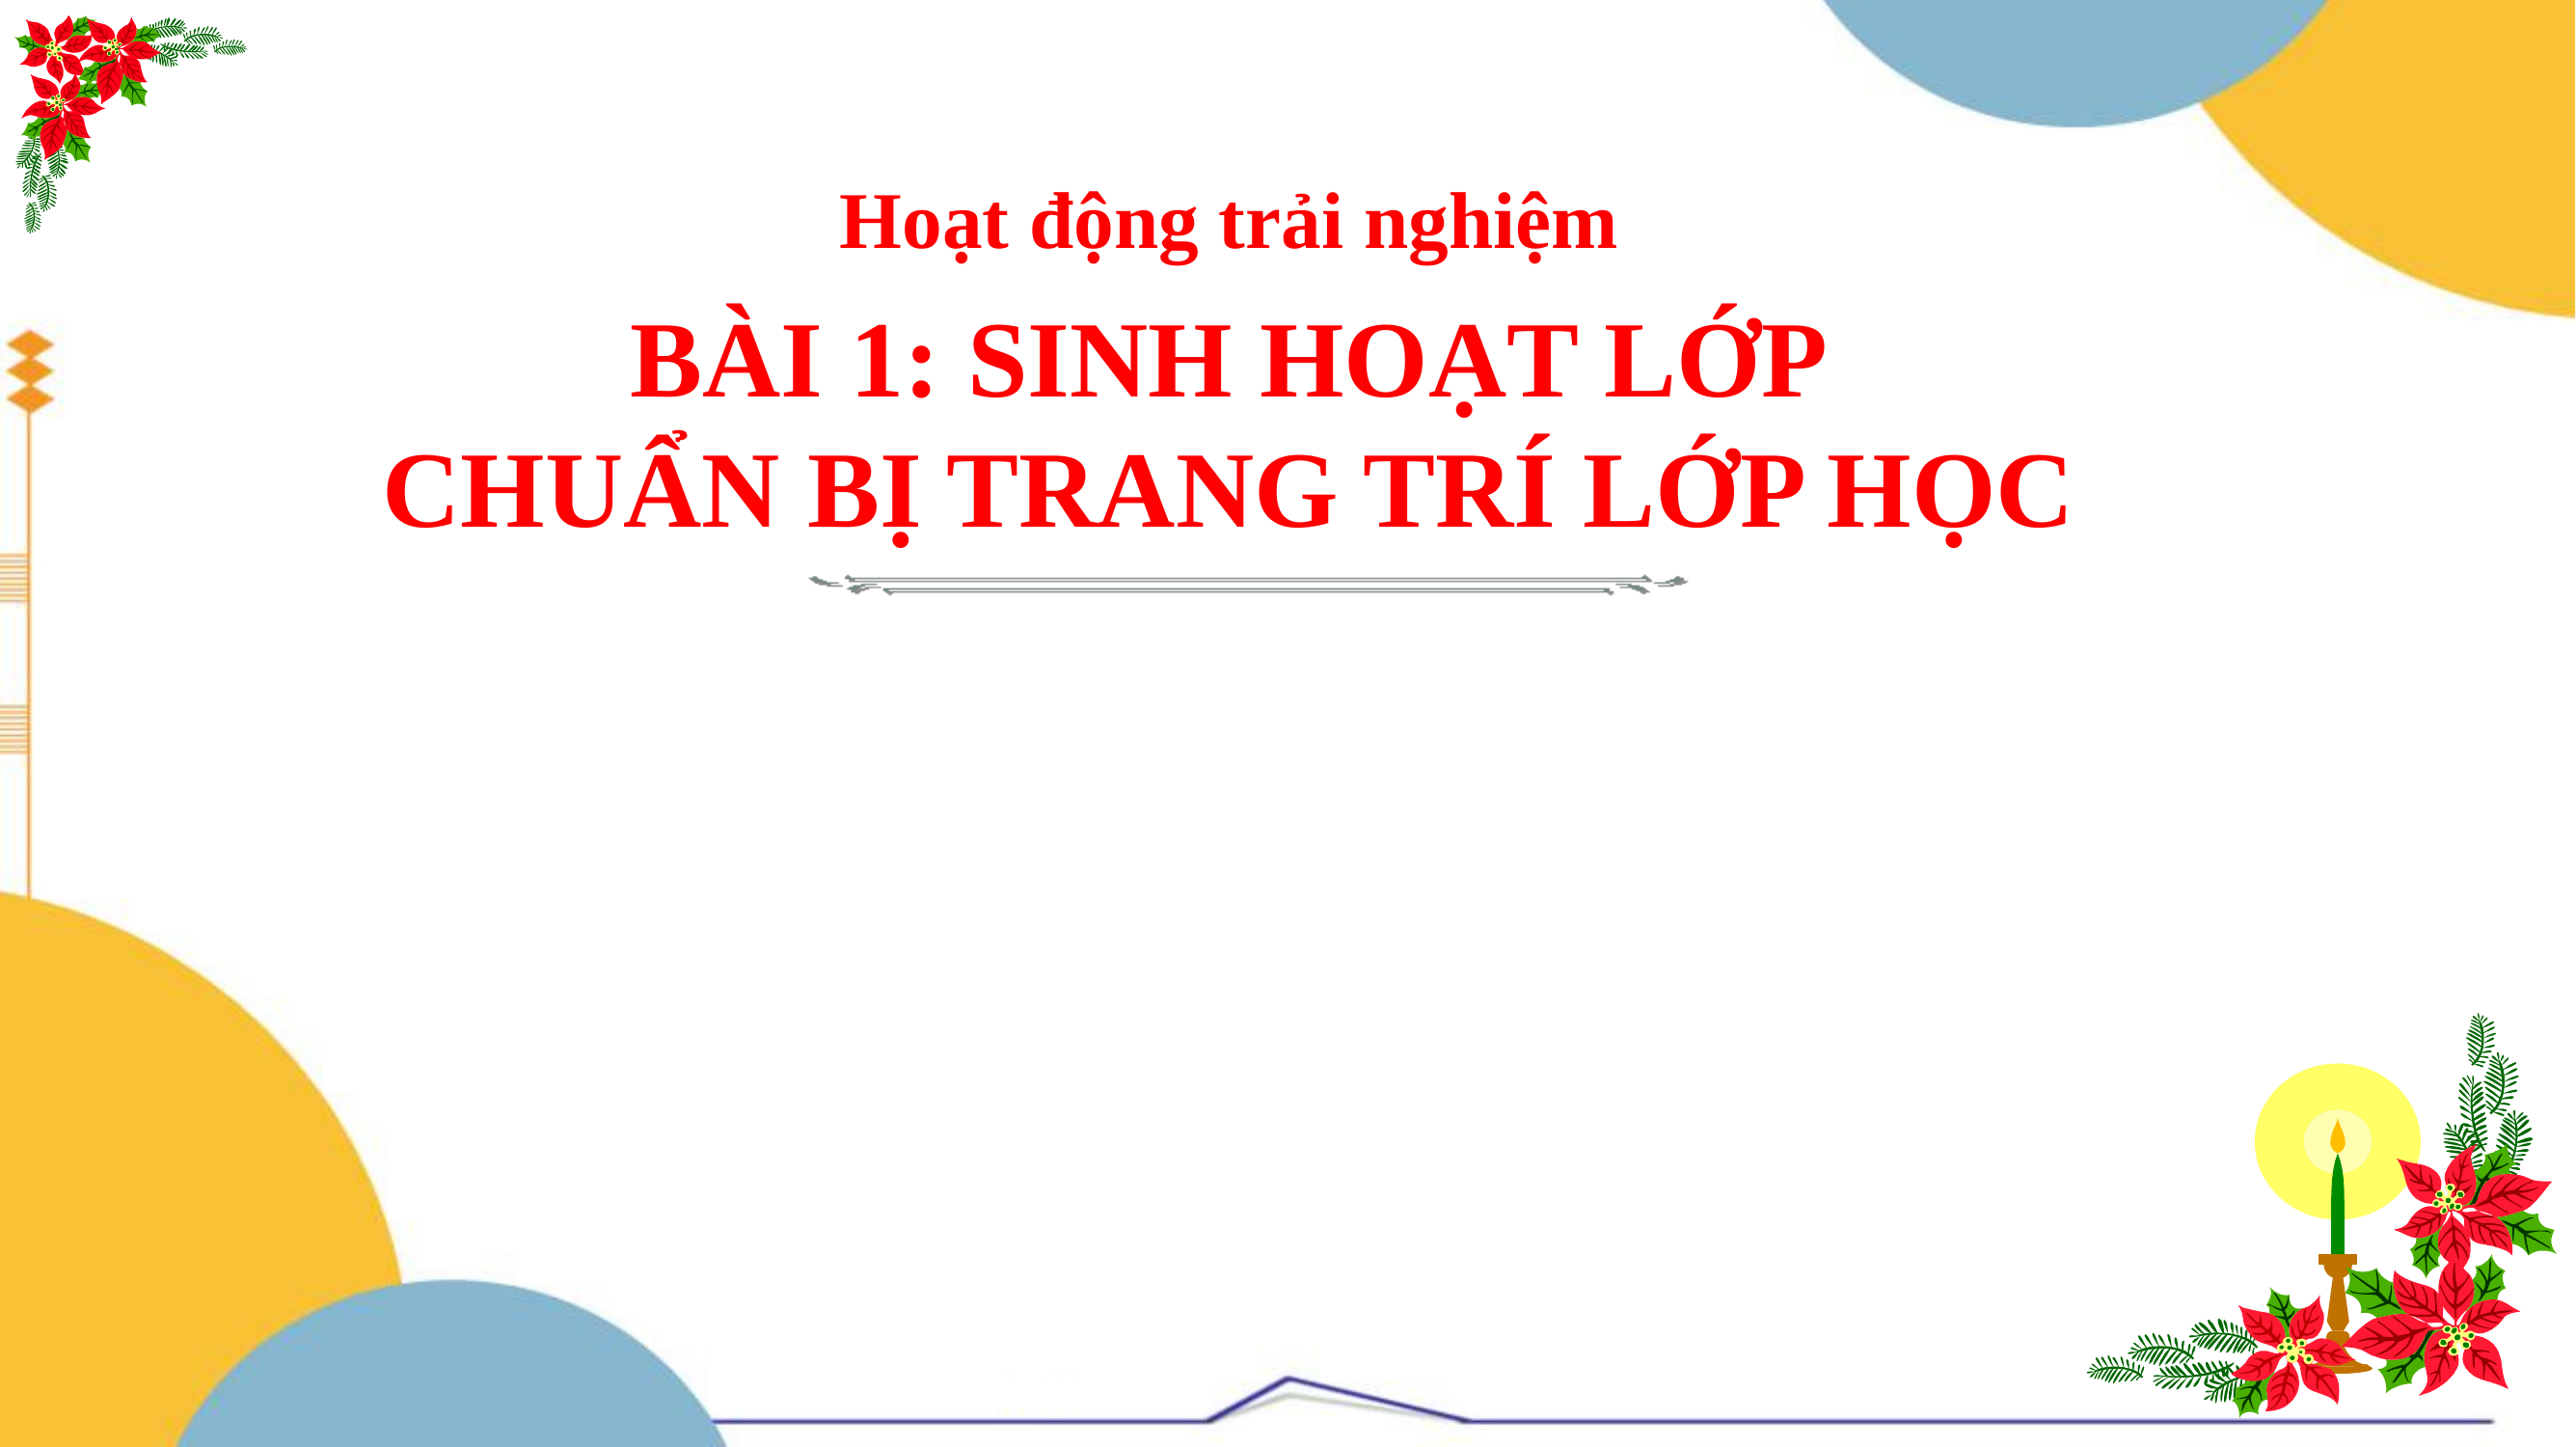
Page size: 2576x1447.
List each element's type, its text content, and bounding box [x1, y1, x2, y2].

text_box Hoạt động trải nghiệm BÀI 1: SINH HOẠT LỚP CHUẨN BỊ TRANG TRÍ LỚP HỌC [214, 156, 2244, 560]
picture [0, 0, 2576, 1447]
